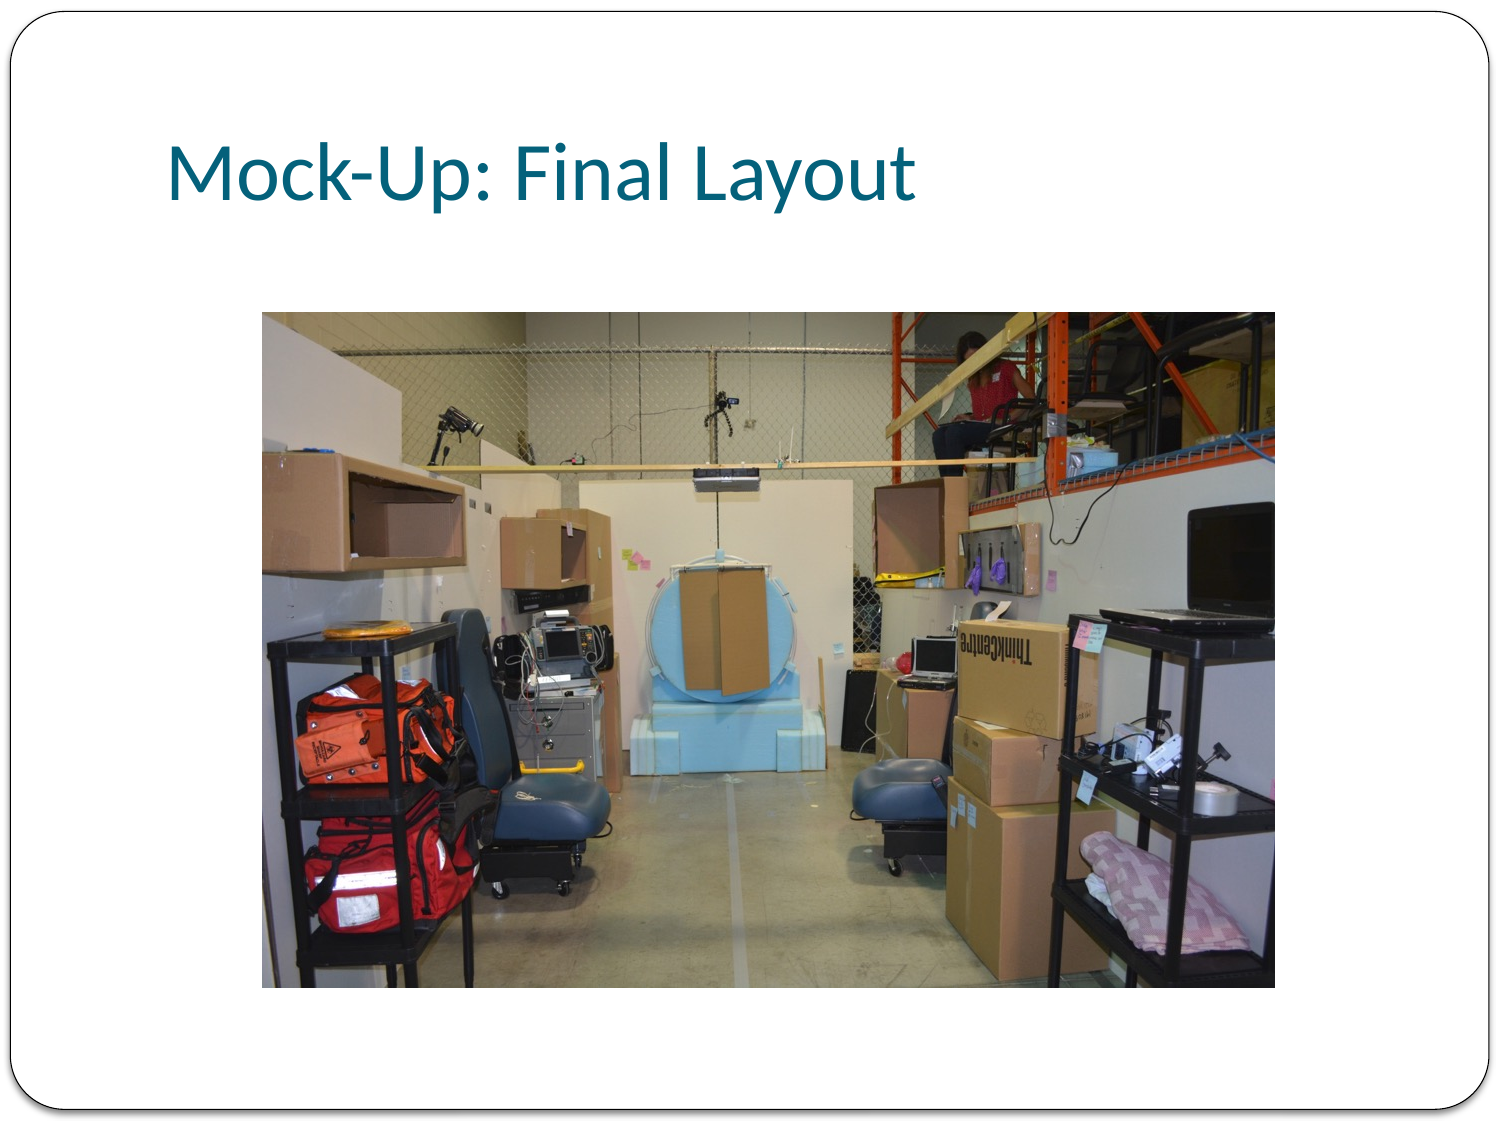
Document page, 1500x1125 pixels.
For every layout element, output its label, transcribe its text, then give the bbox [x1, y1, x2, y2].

title Mock-Up: Final Layout [149, 44, 1426, 233]
picture [262, 312, 1276, 988]
